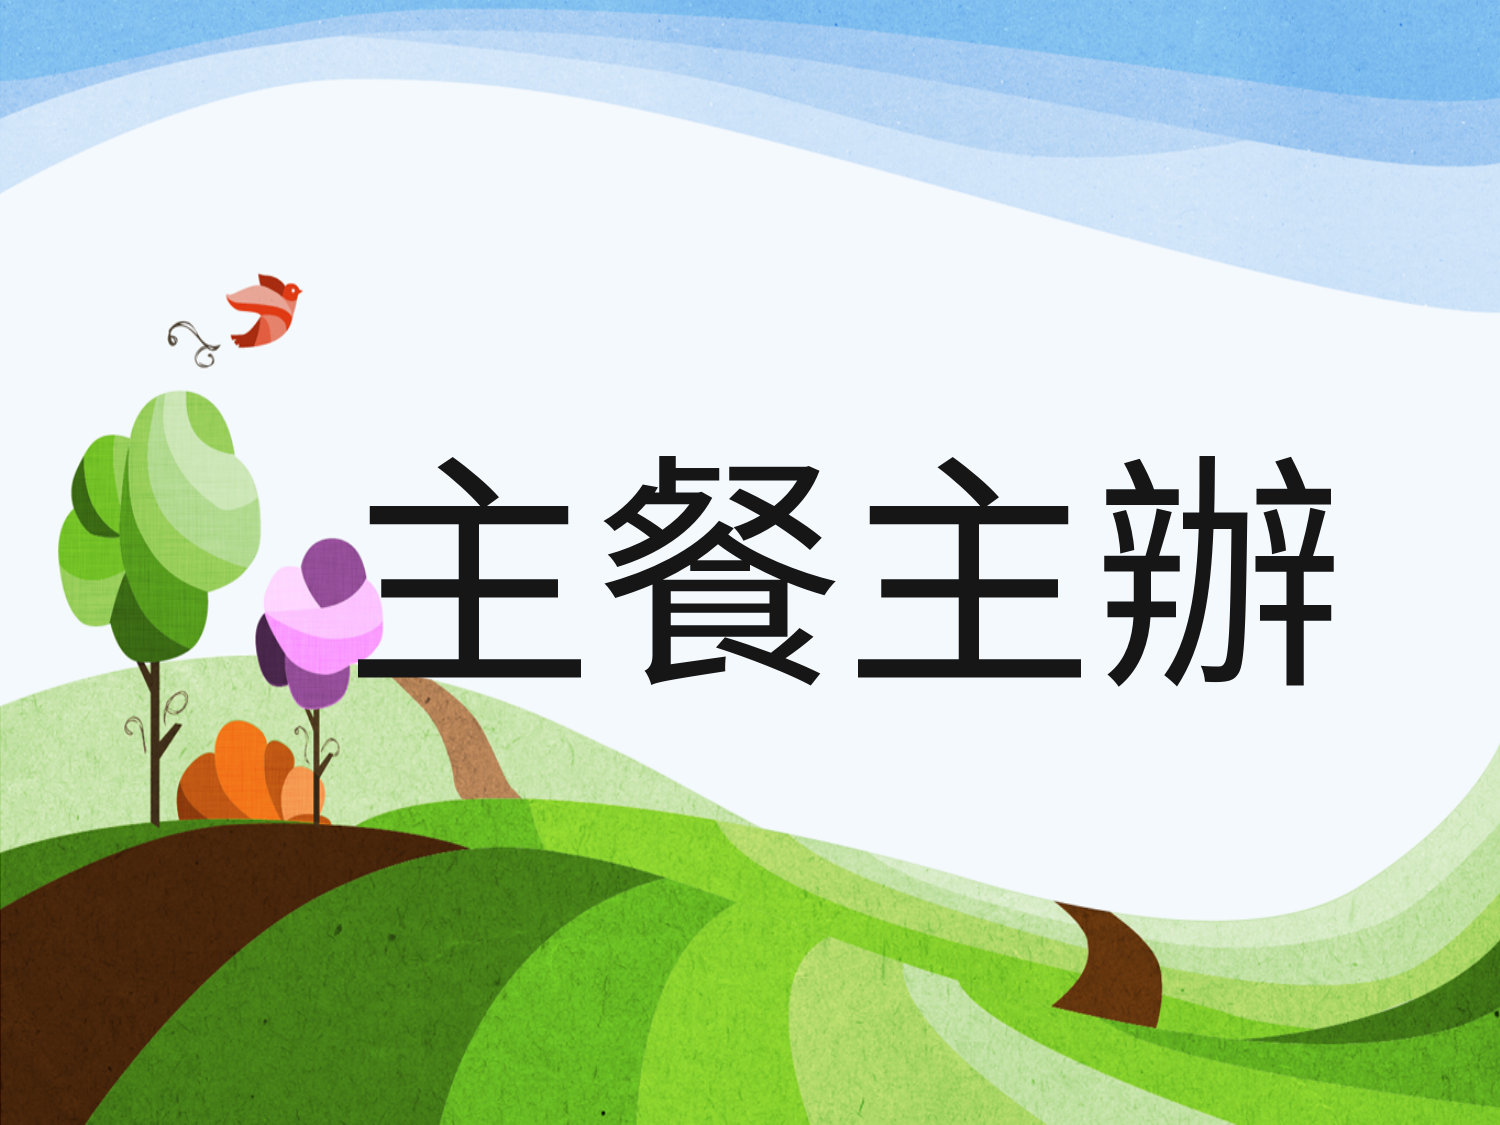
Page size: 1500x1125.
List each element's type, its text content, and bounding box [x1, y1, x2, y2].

text_box 主餐主辦 [289, 408, 1400, 724]
picture [0, 0, 1500, 1125]
